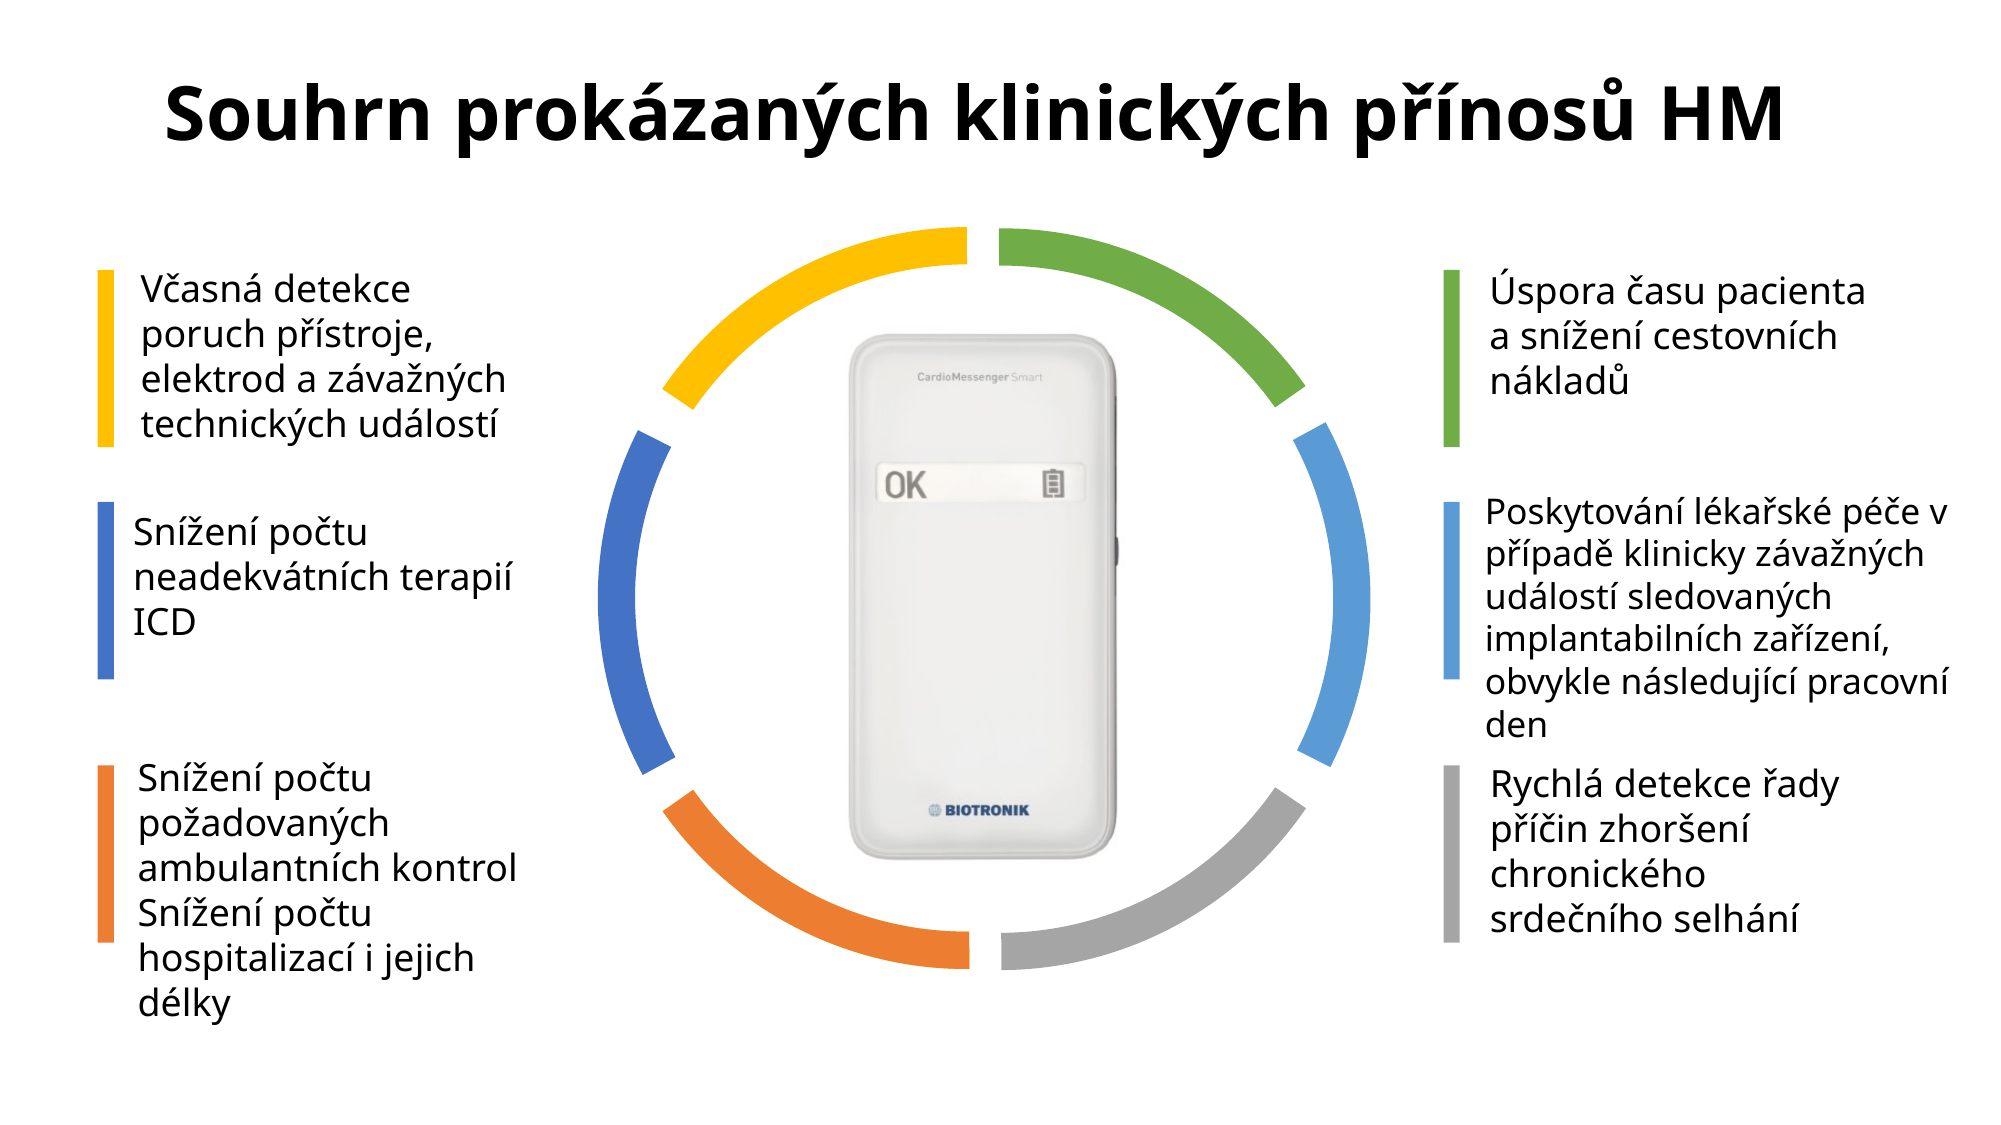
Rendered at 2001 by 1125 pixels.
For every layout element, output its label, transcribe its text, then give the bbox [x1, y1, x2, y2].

text_box Poskytování lékařské péče v případě klinicky závažných událostí sledovaných implantabilních zařízení, obvykle následující pracovní den [1470, 481, 1986, 789]
text_box Souhrn prokázaných klinických přínosů HM [93, 57, 1859, 163]
text_box Rychlá detekce řady příčin zhoršení chronického srdečního selhání [1474, 752, 1891, 985]
text_box [596, 428, 677, 777]
text_box [661, 788, 971, 970]
picture [836, 318, 1132, 874]
text_box Snížení počtu neadekvátních terapií ICD [118, 500, 534, 688]
text_box [1000, 785, 1308, 972]
text_box Včasná detekce poruch přístroje, elektrod a závažných technických událostí [125, 257, 542, 527]
text_box [660, 226, 969, 412]
text_box [97, 764, 115, 944]
text_box [97, 269, 115, 448]
text_box [1443, 501, 1461, 680]
text_box [997, 227, 1307, 409]
text_box [1443, 764, 1461, 944]
text_box [1291, 420, 1372, 769]
text_box [1443, 269, 1461, 448]
text_box Úspora času pacienta a snížení cestovních nákladů [1474, 259, 1891, 481]
text_box Snížení počtu požadovaných ambulantních kontrol Snížení počtu hospitalizací i jejich délky [122, 746, 539, 1125]
text_box [97, 501, 115, 680]
